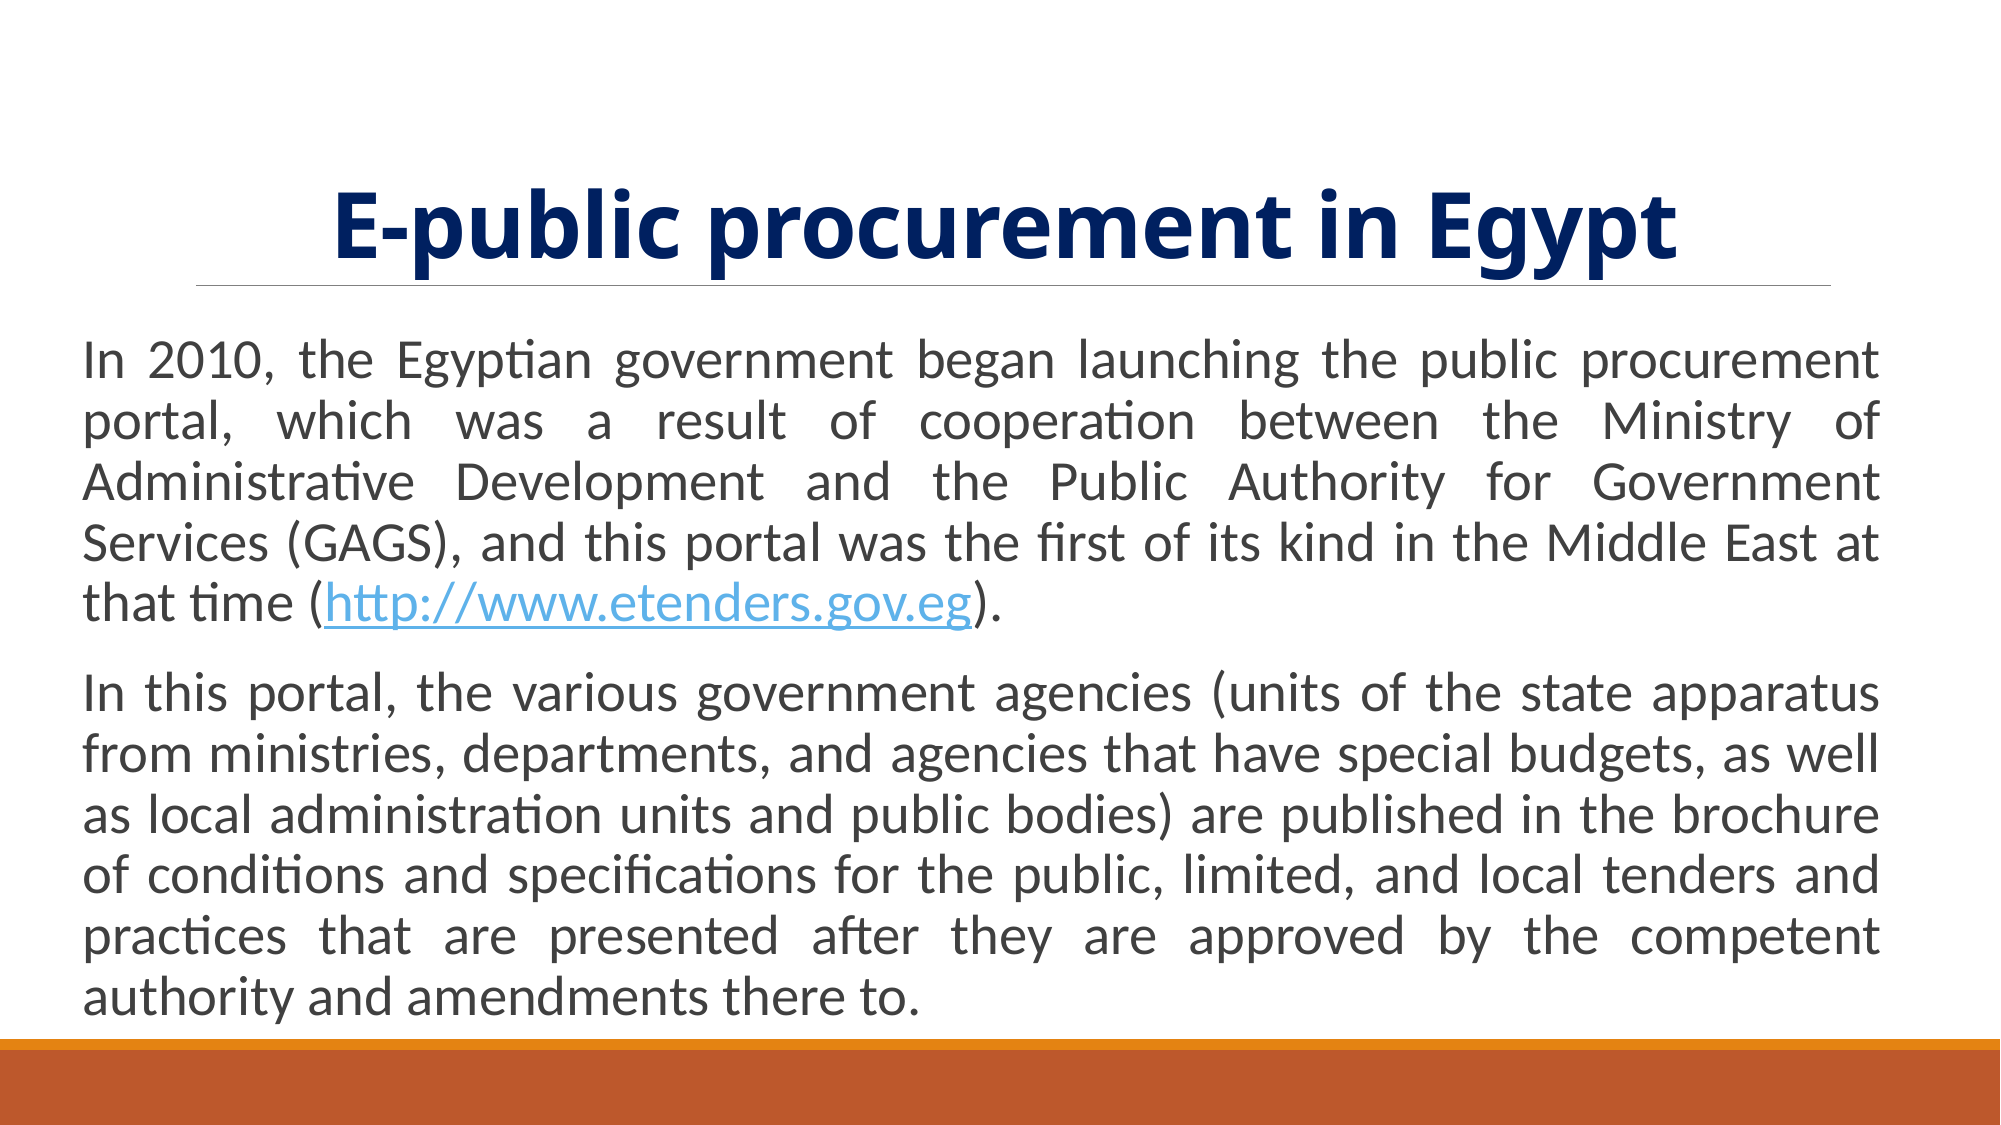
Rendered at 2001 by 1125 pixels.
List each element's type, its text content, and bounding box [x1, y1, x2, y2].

list In 2010, the Egyptian government began launching the public procurement portal, which was a result of cooperation between the Ministry of Administrative Development and the Public Authority for Government Services (GAGS), and this portal was the first of its kind in the Middle East at that time (http://www.etenders.gov.eg). In this portal, the various government agencies (units of the state apparatus from ministries, departments, and agencies that have special budgets, as well as local administration units and public bodies) are published in the brochure of conditions and specifications for the public, limited, and local tenders and practices that are presented after they are approved by the competent authority and amendments there to. [67, 321, 1882, 1040]
title E-public procurement in Egypt [180, 47, 1830, 285]
